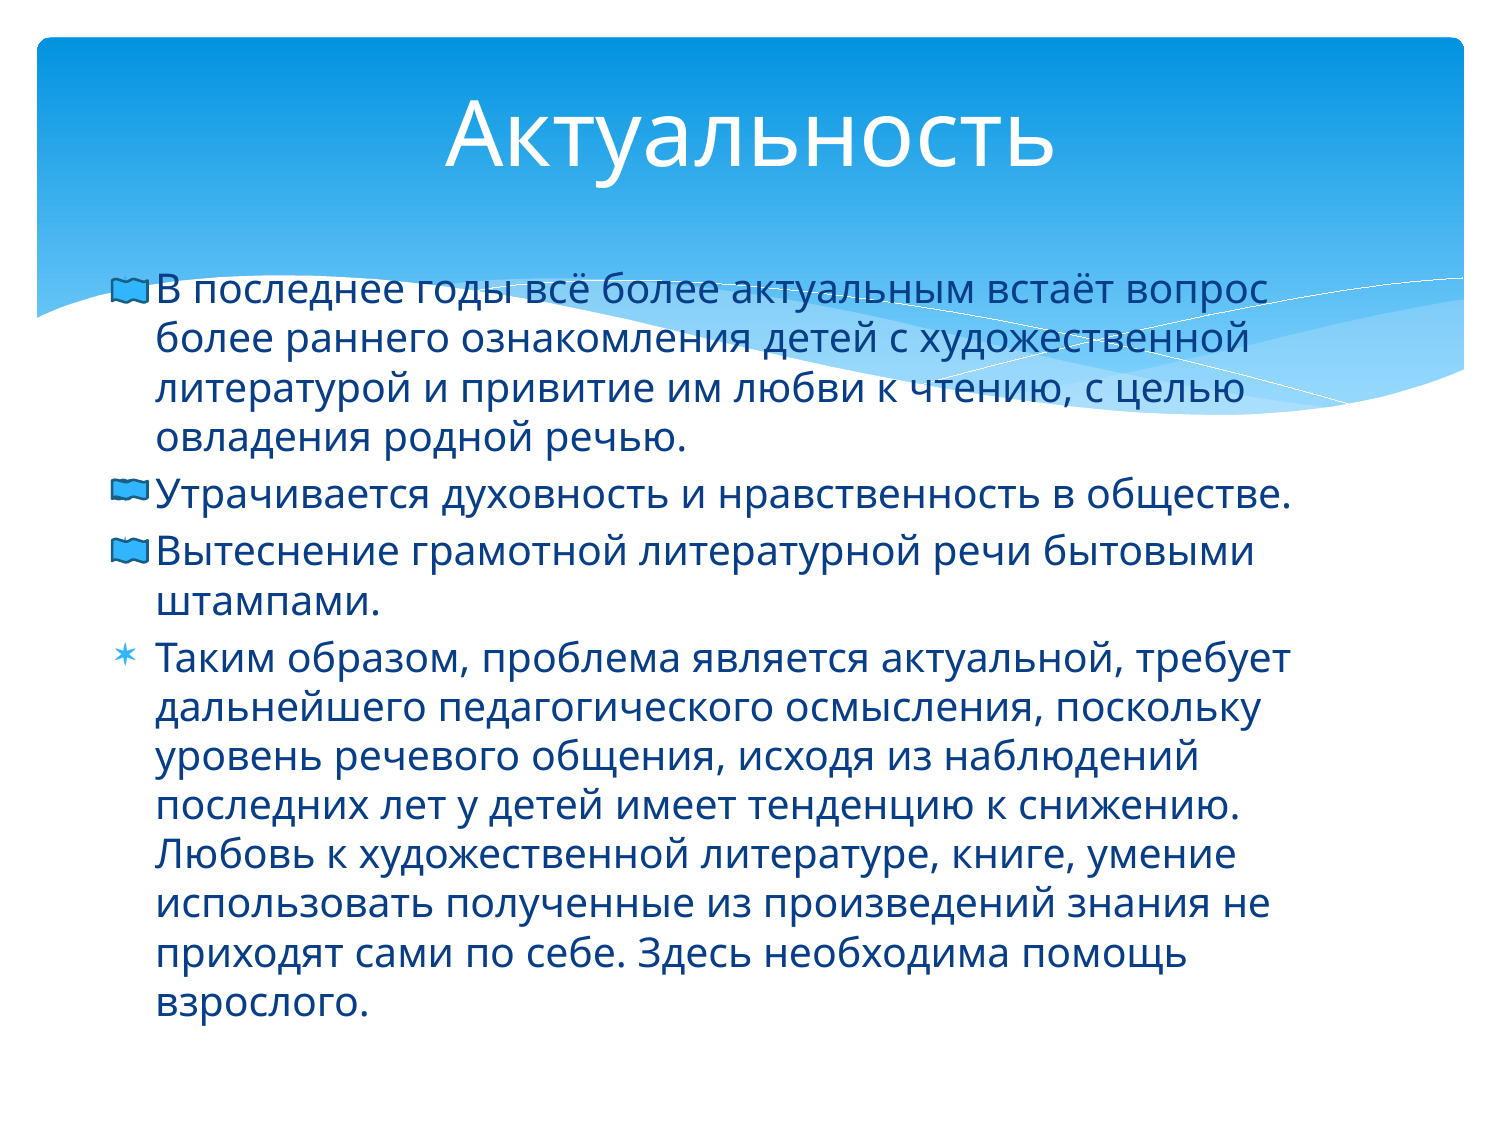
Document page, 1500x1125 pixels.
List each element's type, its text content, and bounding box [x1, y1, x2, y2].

text_box [110, 478, 149, 501]
title Актуальность [76, 0, 1427, 268]
text_box [110, 537, 149, 564]
list В последнее годы всё более актуальным встаёт вопрос более раннего ознакомления детей с художественной литературой и привитие им любви к чтению, с целью овладения родной речью. Утрачивается духовность и нравственность в обществе. Вытеснение грамотной литературной речи бытовыми штампами. Таким образом, проблема является актуальной, требует дальнейшего педагогического осмысления, поскольку уровень речевого общения, исходя из наблюдений последних лет у детей имеет тенденцию к снижению. Любовь к художественной литературе, книге, умение использовать полученные из произведений знания не приходят сами по себе. Здесь необходима помощь взрослого. [100, 268, 1316, 1071]
text_box [110, 277, 149, 304]
